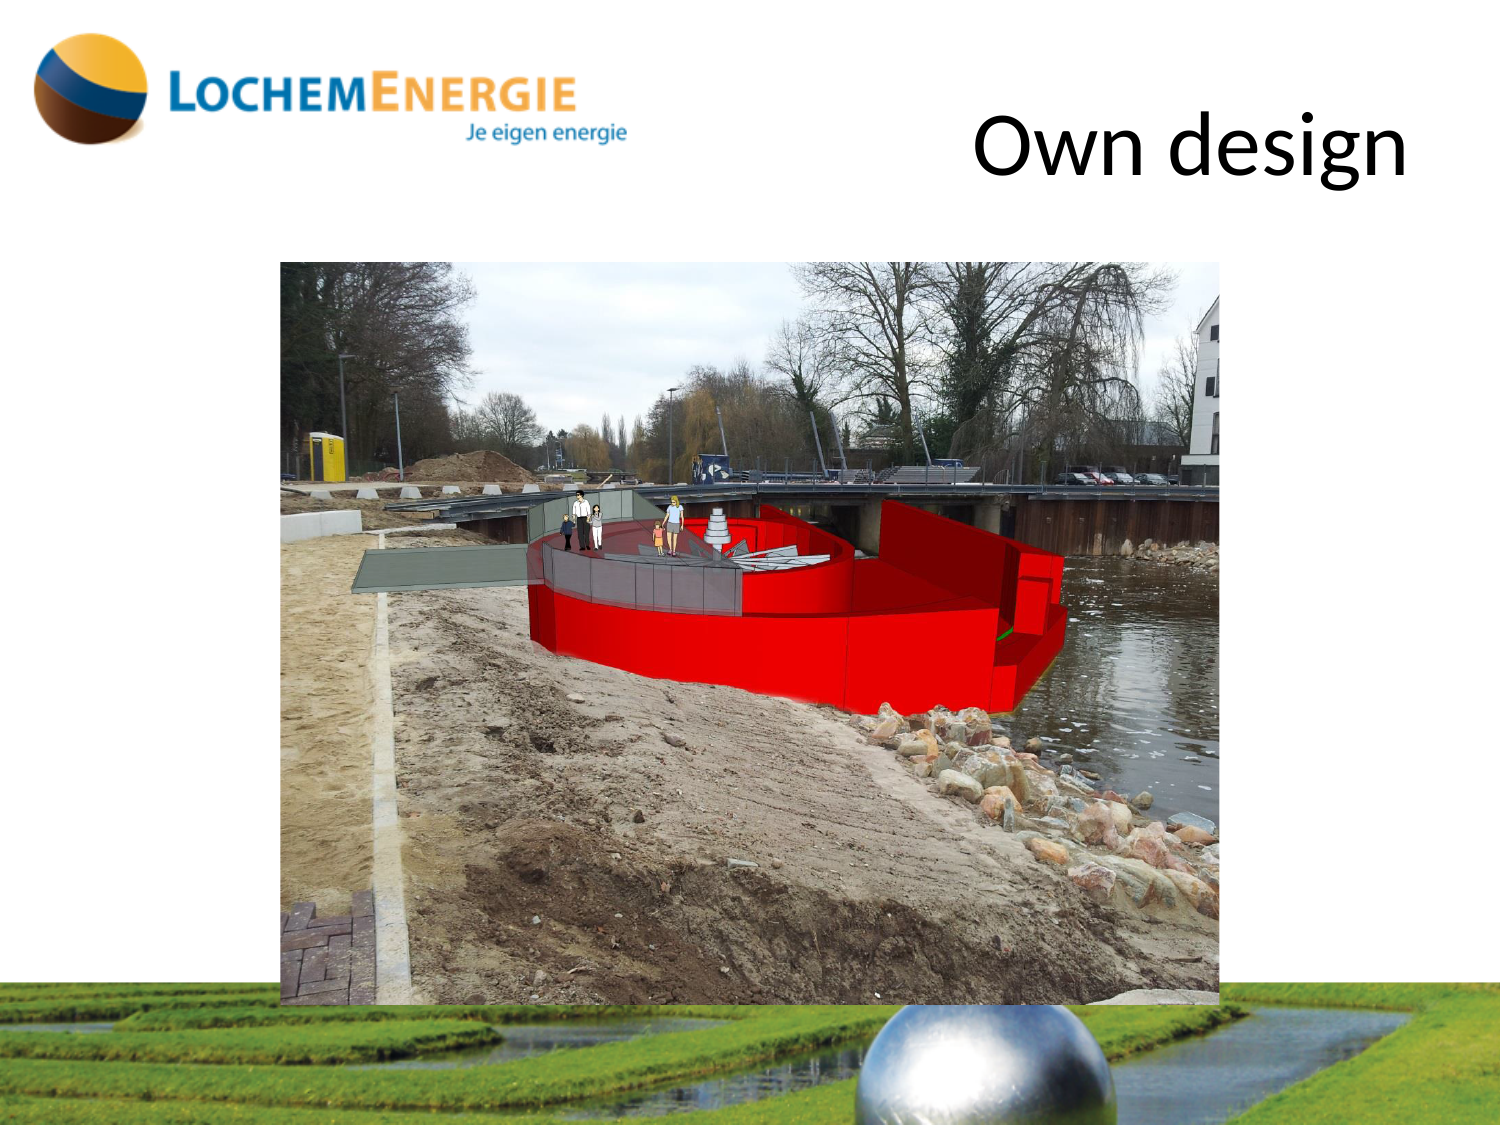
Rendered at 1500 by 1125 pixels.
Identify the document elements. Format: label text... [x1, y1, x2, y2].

title Own design [75, 45, 1425, 233]
picture [0, 0, 1500, 1125]
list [280, 262, 1220, 1006]
